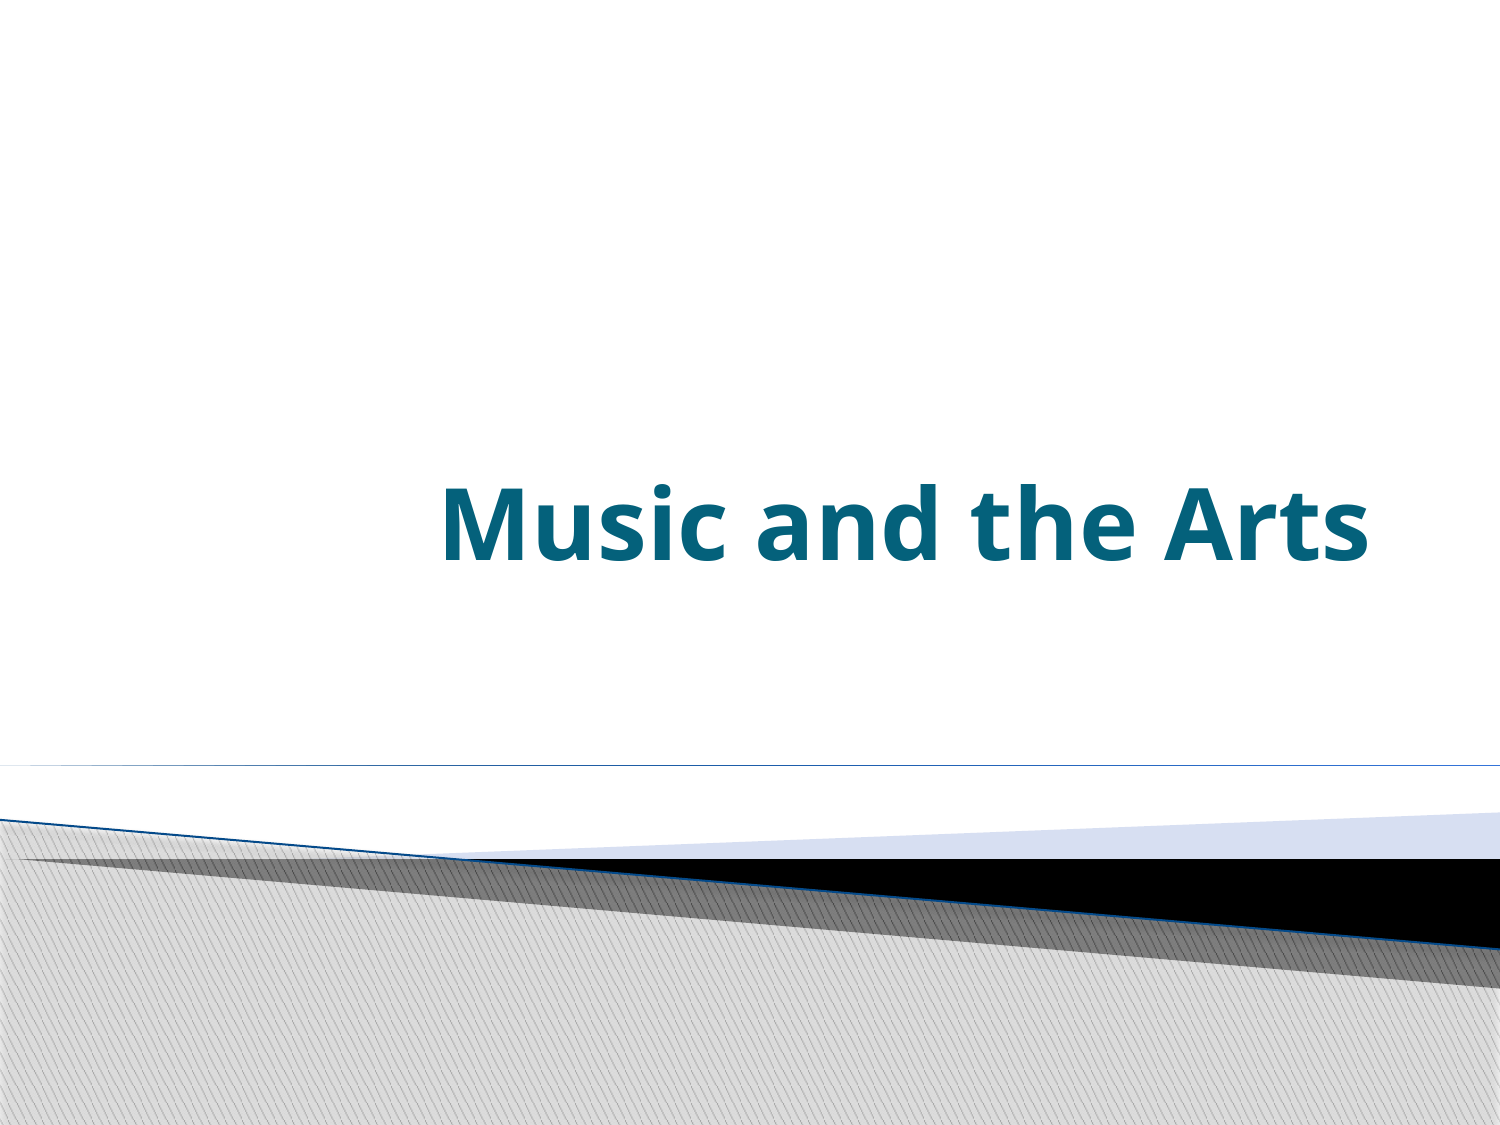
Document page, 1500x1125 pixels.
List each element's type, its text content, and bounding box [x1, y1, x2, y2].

title Music and the Arts [112, 287, 1388, 588]
picture [5, 859, 1500, 989]
